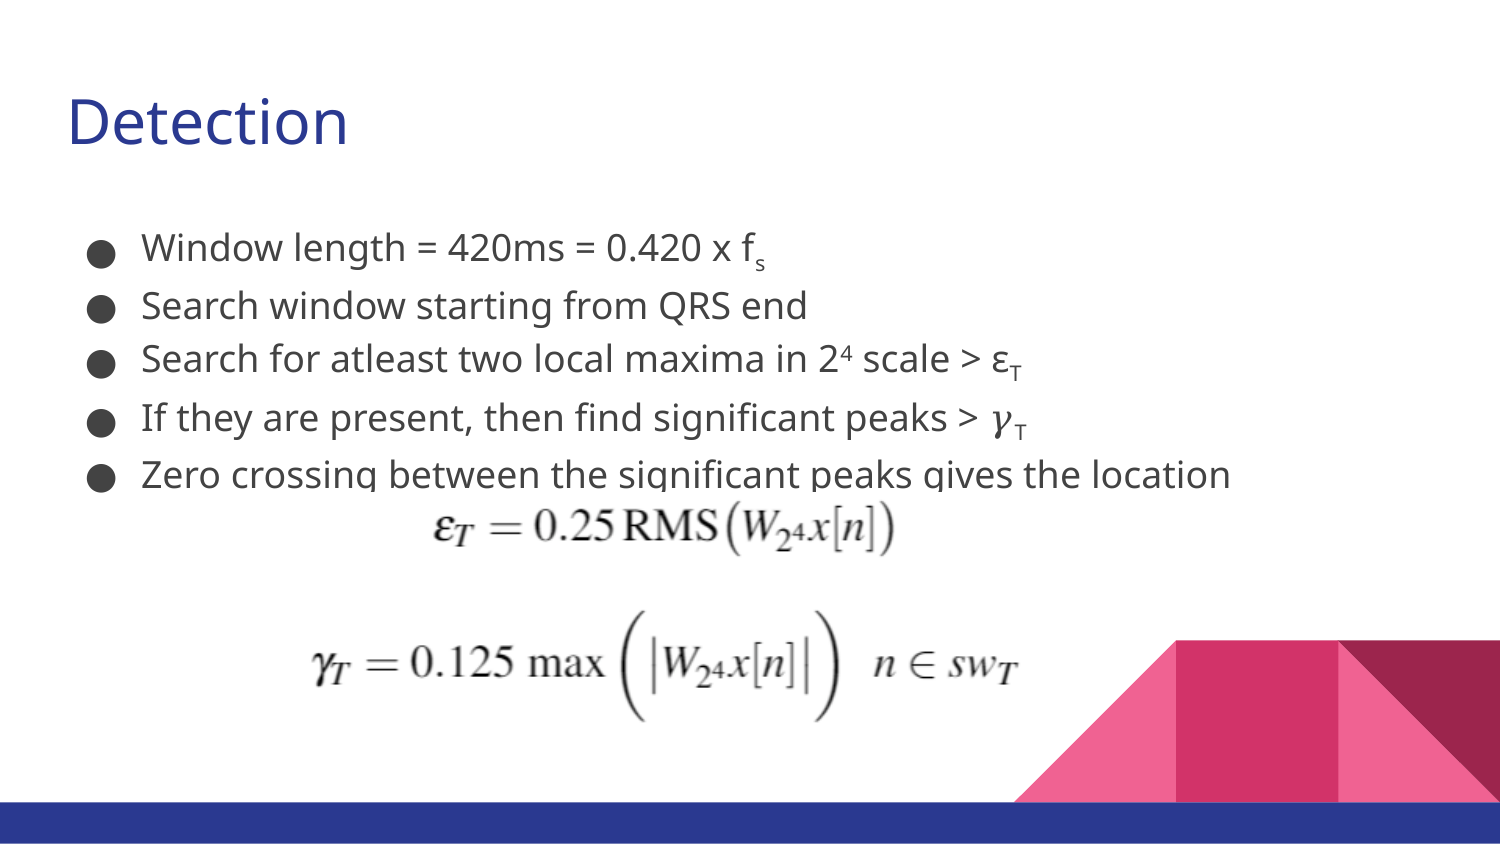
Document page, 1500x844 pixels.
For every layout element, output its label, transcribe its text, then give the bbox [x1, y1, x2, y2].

picture [292, 492, 1028, 735]
title Detection [51, 67, 1449, 167]
list Window length = 420ms = 0.420 x fs Search window starting from QRS end Search for atleast two local maxima in 24 scale > εT If they are present, then find significant peaks > 𝛾T Zero crossing between the significant peaks gives the location [51, 201, 1449, 750]
